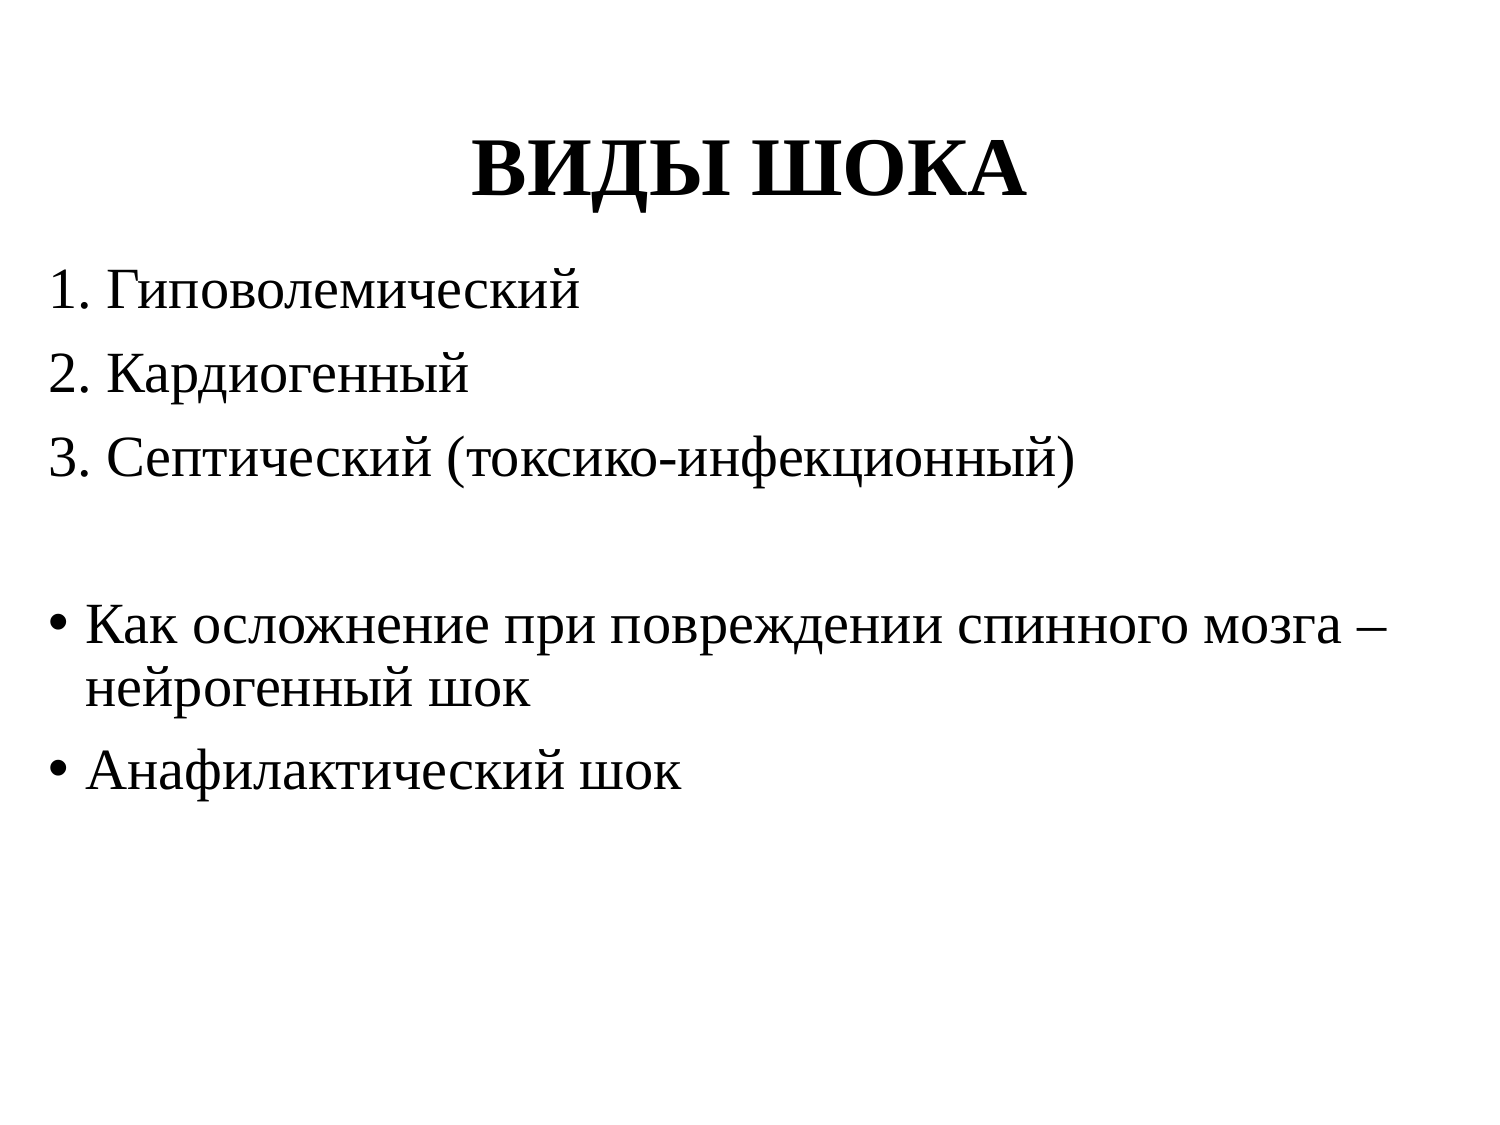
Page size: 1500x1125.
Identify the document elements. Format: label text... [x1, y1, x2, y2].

list 1. Гиповолемический 2. Кардиогенный 3. Септический (токсико-инфекционный) Как осложнение при повреждении спинного мозга – нейрогенный шок Анафилактический шок [33, 250, 1472, 1115]
title ВИДЫ ШОКА [103, 59, 1397, 250]
